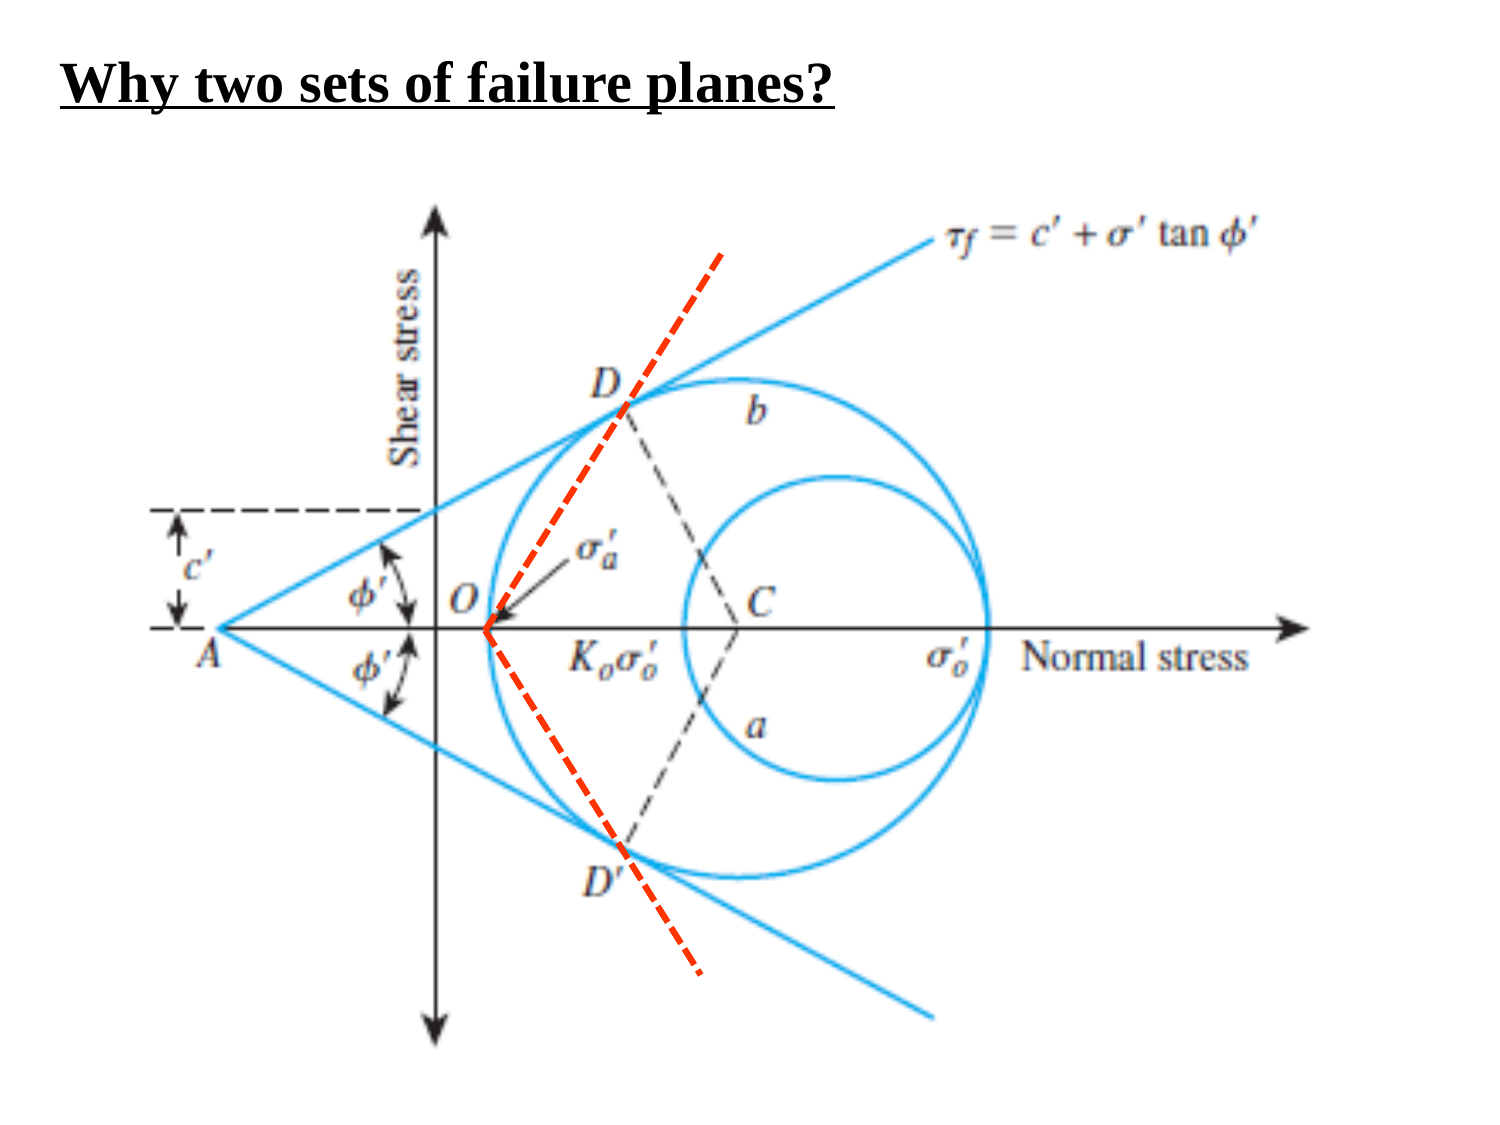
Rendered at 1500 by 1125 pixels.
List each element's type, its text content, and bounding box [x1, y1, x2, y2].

text_box Why two sets of failure planes? [45, 36, 886, 122]
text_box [484, 252, 722, 631]
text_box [484, 630, 701, 976]
picture [130, 156, 1328, 1053]
